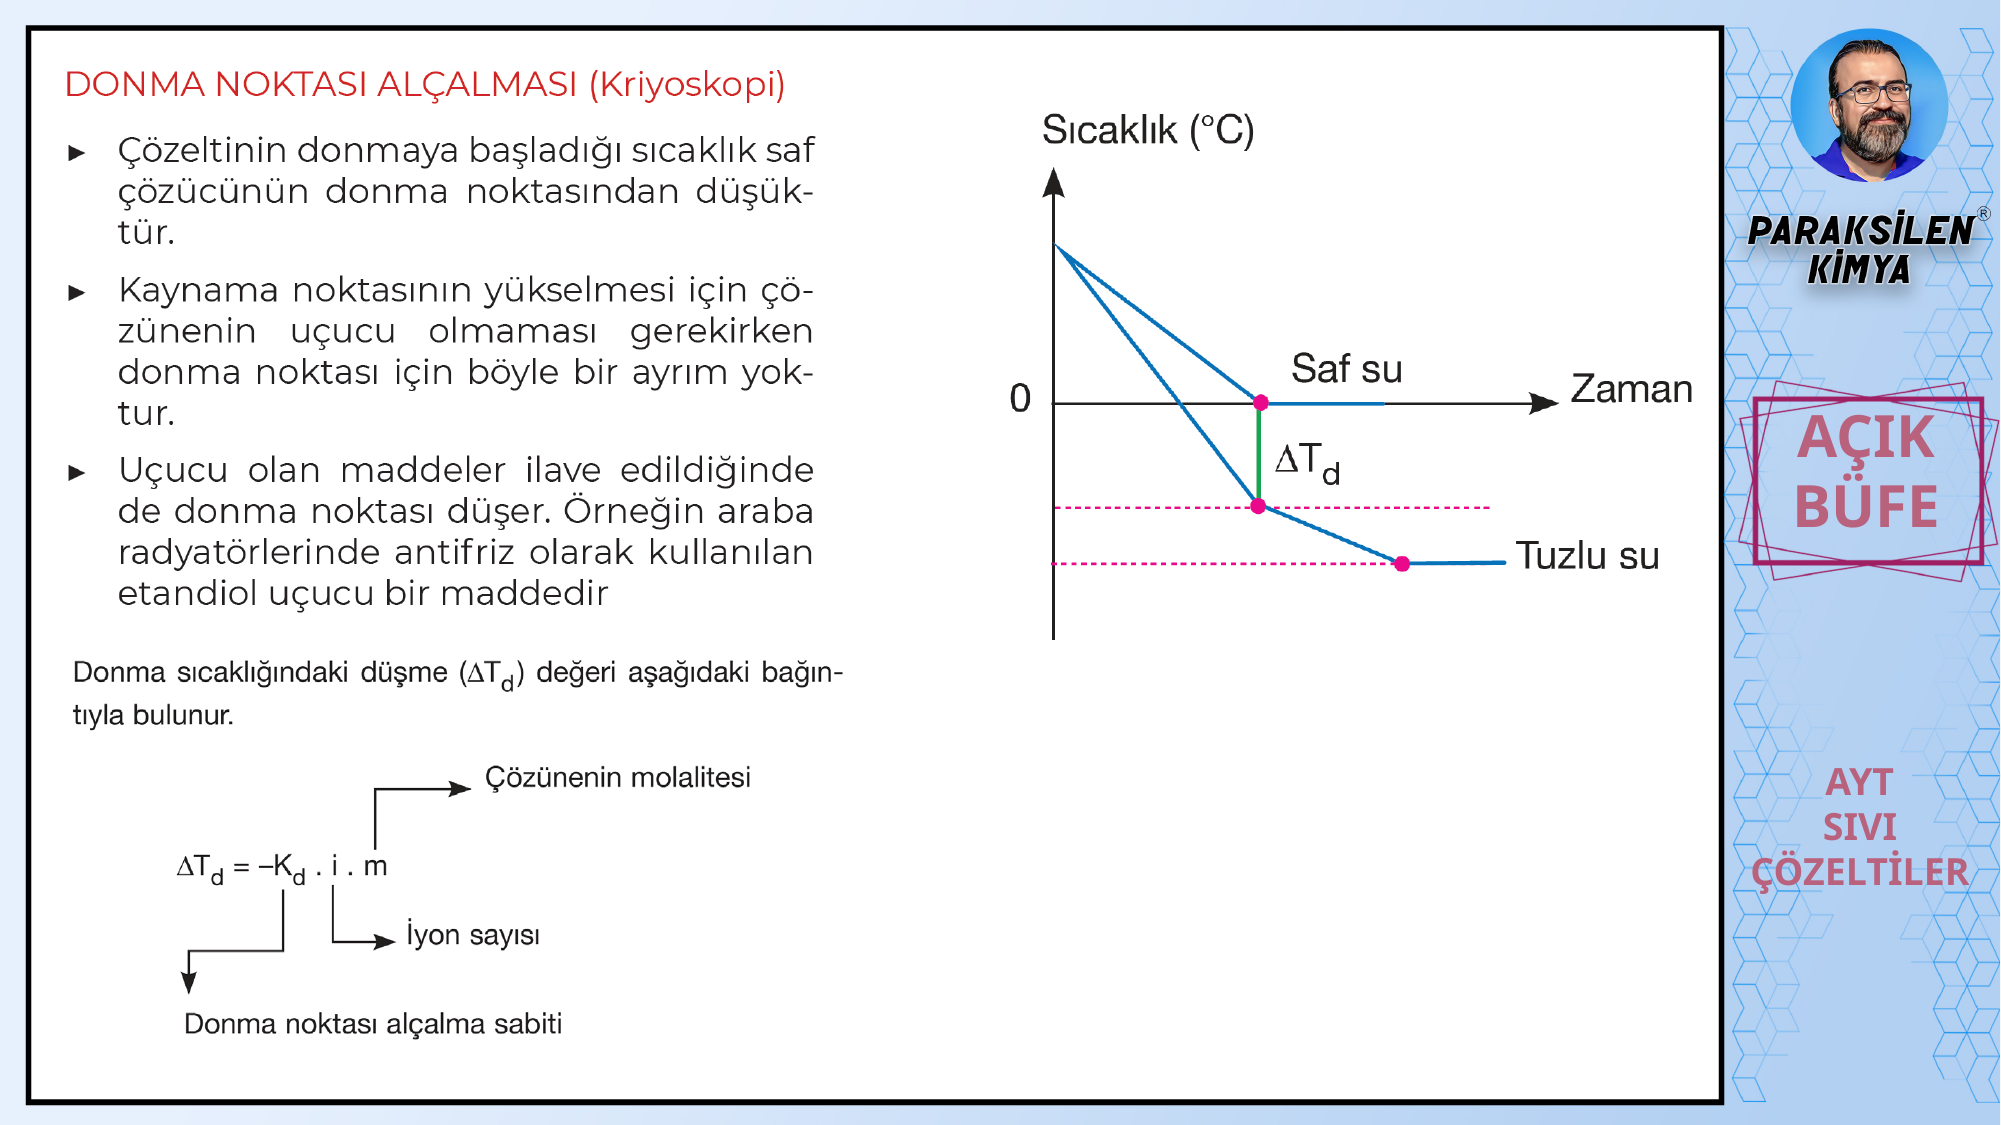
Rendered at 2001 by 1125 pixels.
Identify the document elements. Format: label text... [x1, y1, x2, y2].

picture [0, 0, 2001, 1125]
text_box AÇIK BÜFE [1755, 392, 1977, 547]
text_box AYT SIVI ÇÖZELTİLER [1719, 750, 2000, 901]
